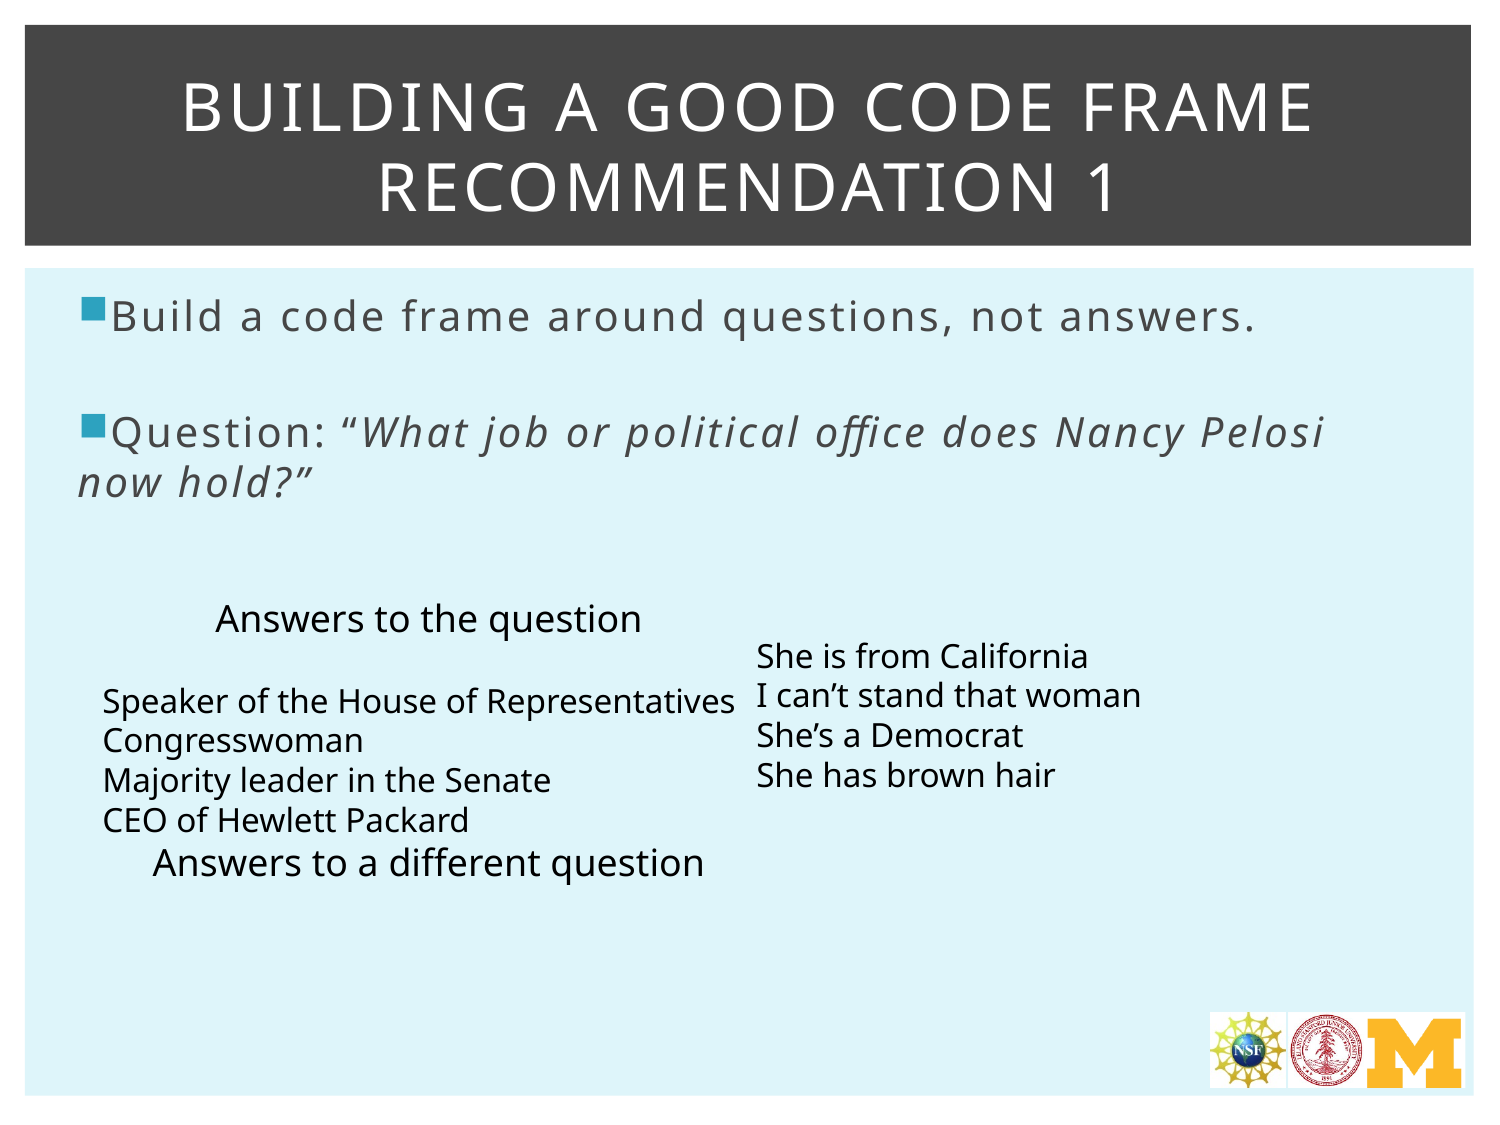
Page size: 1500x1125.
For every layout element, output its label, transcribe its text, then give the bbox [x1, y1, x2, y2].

picture [1288, 1012, 1466, 1088]
text_box Answers to the question Speaker of the House of Representatives Congresswoman Majority leader in the Senate CEO of Hewlett Packard Answers to a different question She is from California I can’t stand that woman She’s a Democrat She has brown hair [87, 587, 1425, 894]
list Build a code frame around questions, not answers. Question: “What job or political office does Nancy Pelosi now hold?” [62, 282, 1442, 538]
picture [1210, 1012, 1286, 1088]
title Building a good Code frame Recommendation 1 [62, 58, 1438, 232]
